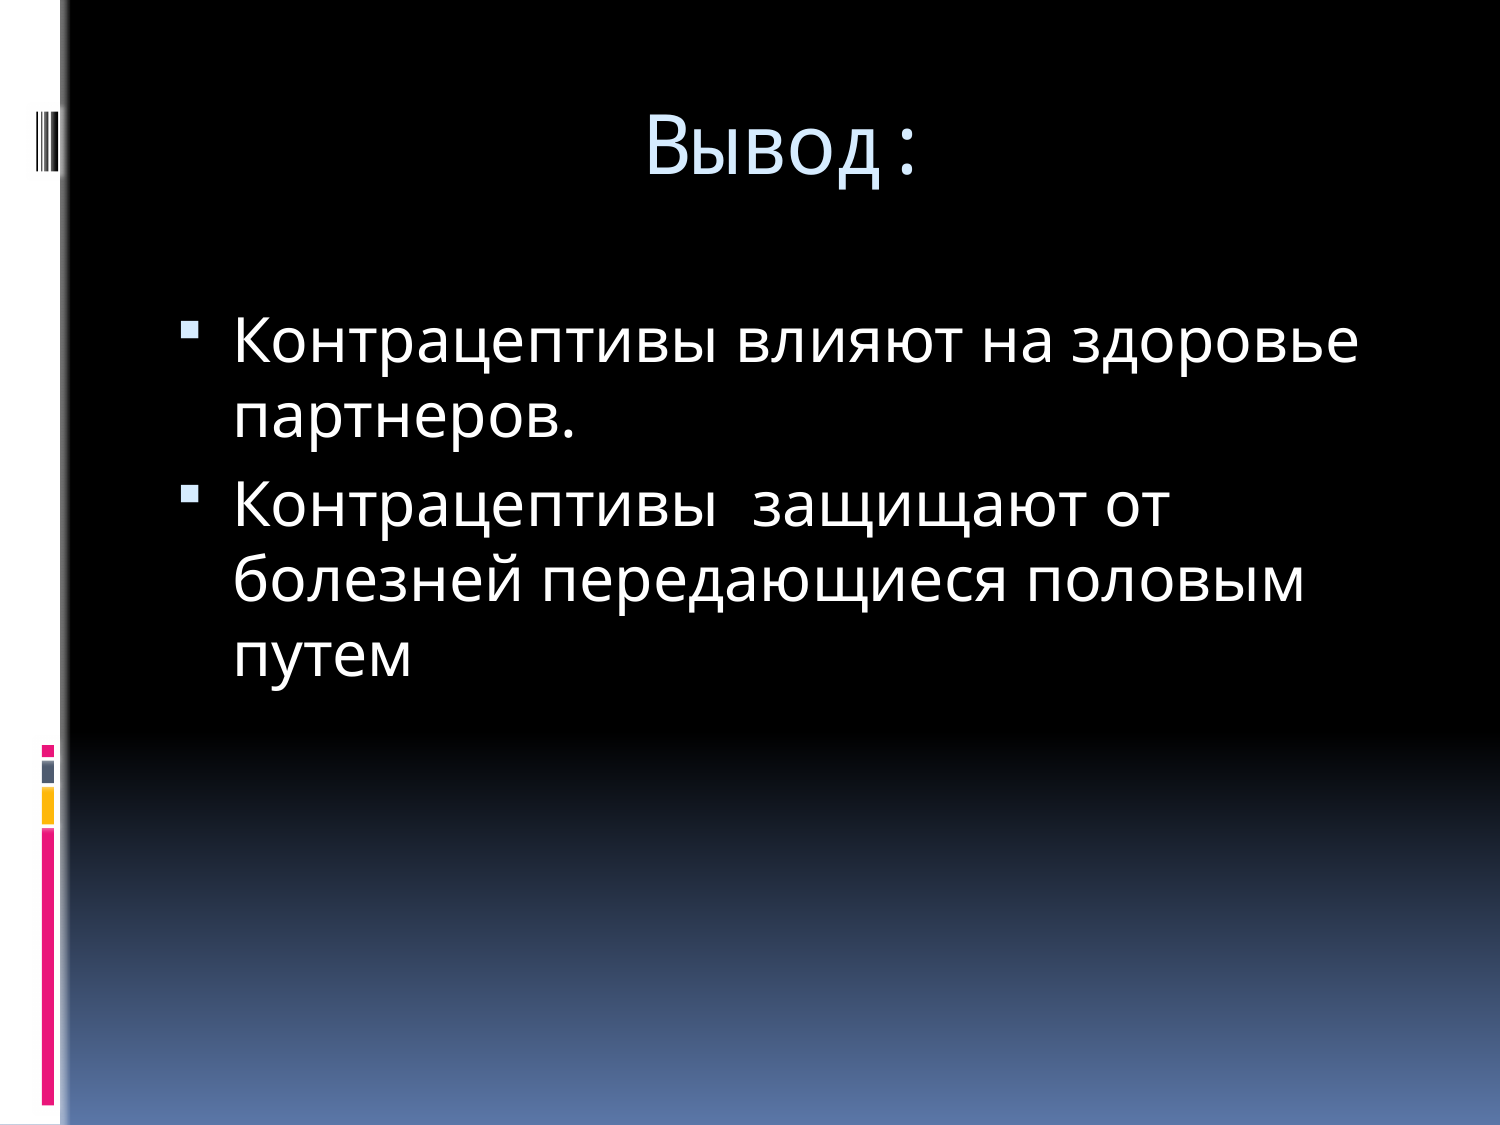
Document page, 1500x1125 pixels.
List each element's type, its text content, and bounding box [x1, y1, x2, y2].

list Контрацептивы влияют на здоровье партнеров. Контрацептивы защищают от болезней передающиеся половым путем [150, 292, 1425, 1043]
title Вывод: [150, 83, 1425, 234]
